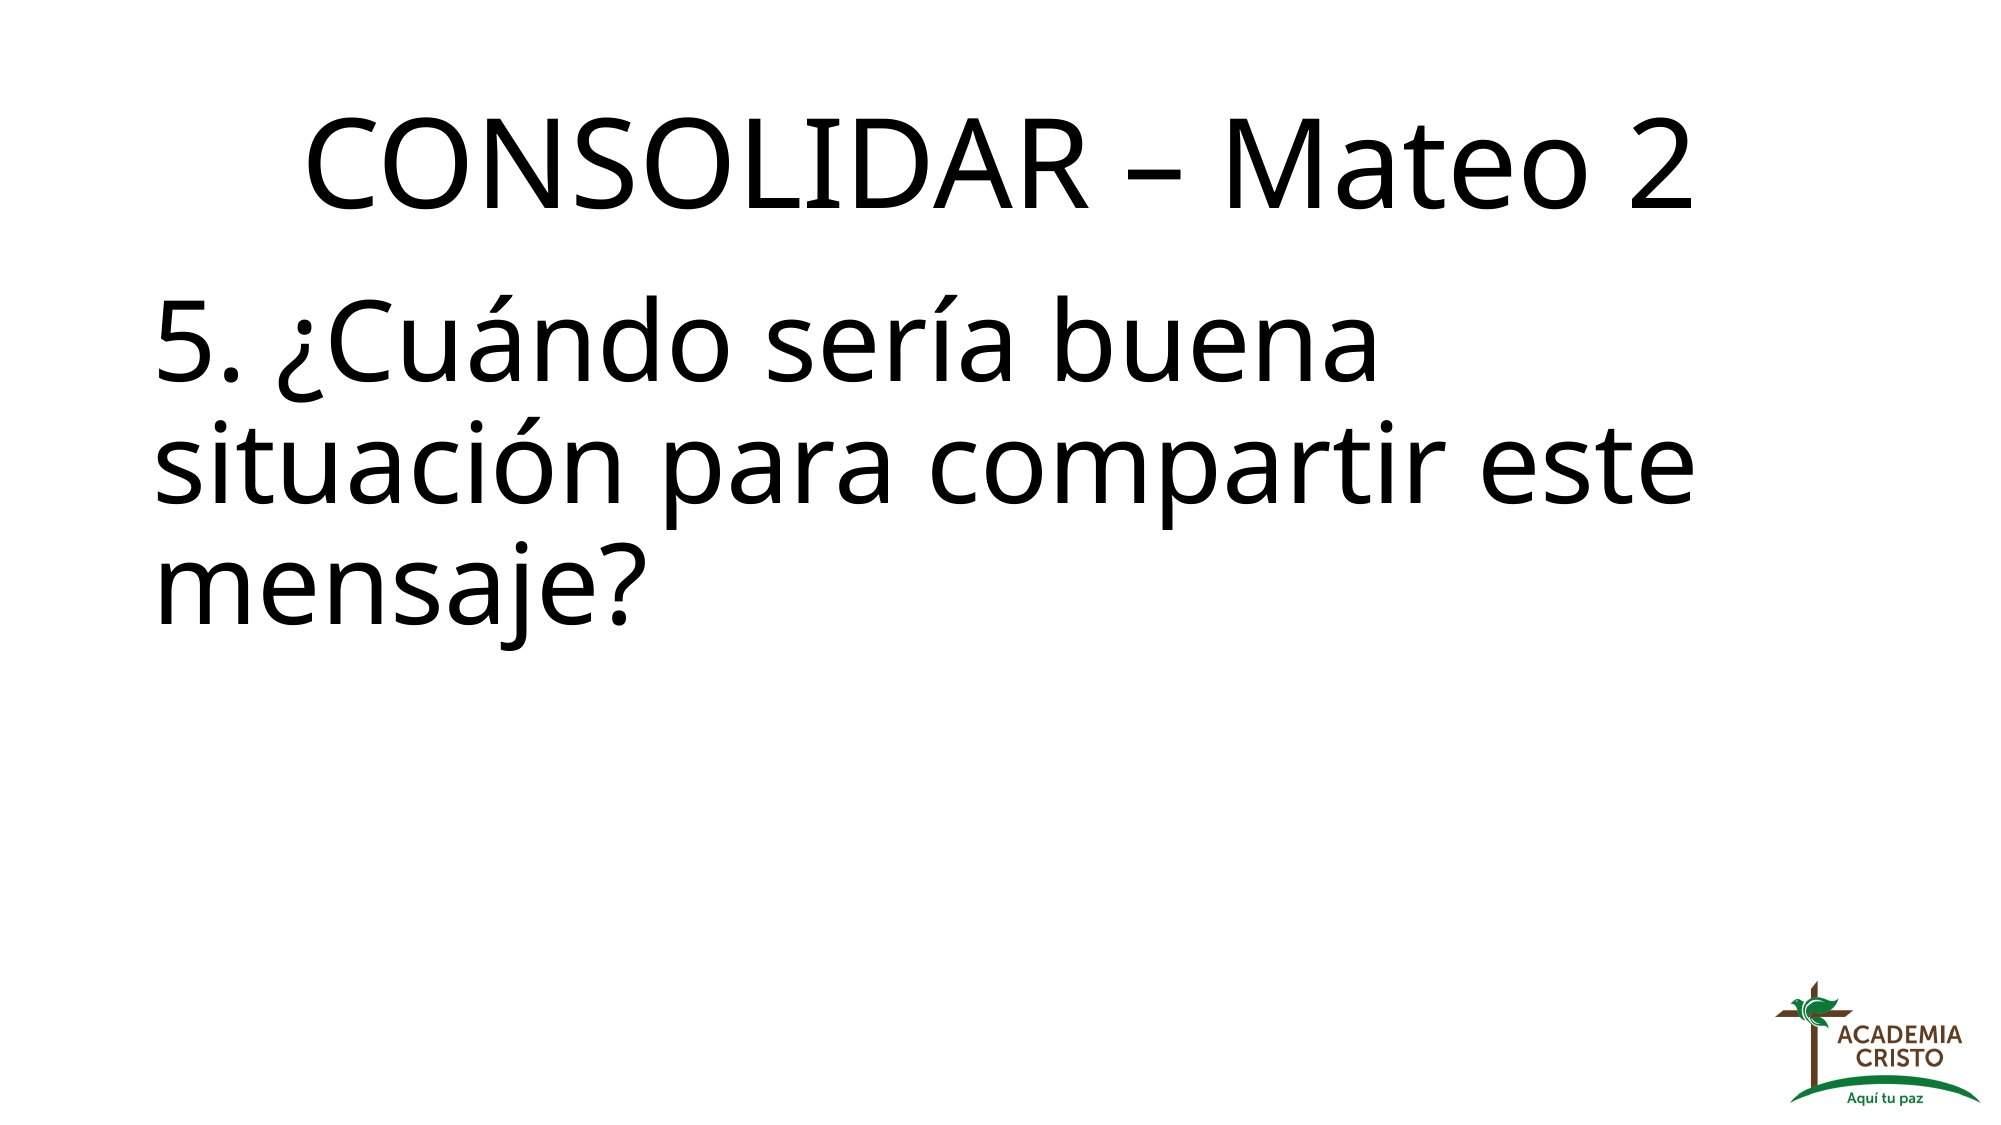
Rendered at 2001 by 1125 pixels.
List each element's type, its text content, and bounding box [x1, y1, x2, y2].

title CONSOLIDAR – Mateo 2 [137, 59, 1863, 278]
list 5. ¿Cuándo sería buena situación para compartir este mensaje? [137, 277, 1793, 1014]
picture [1759, 972, 2000, 1125]
